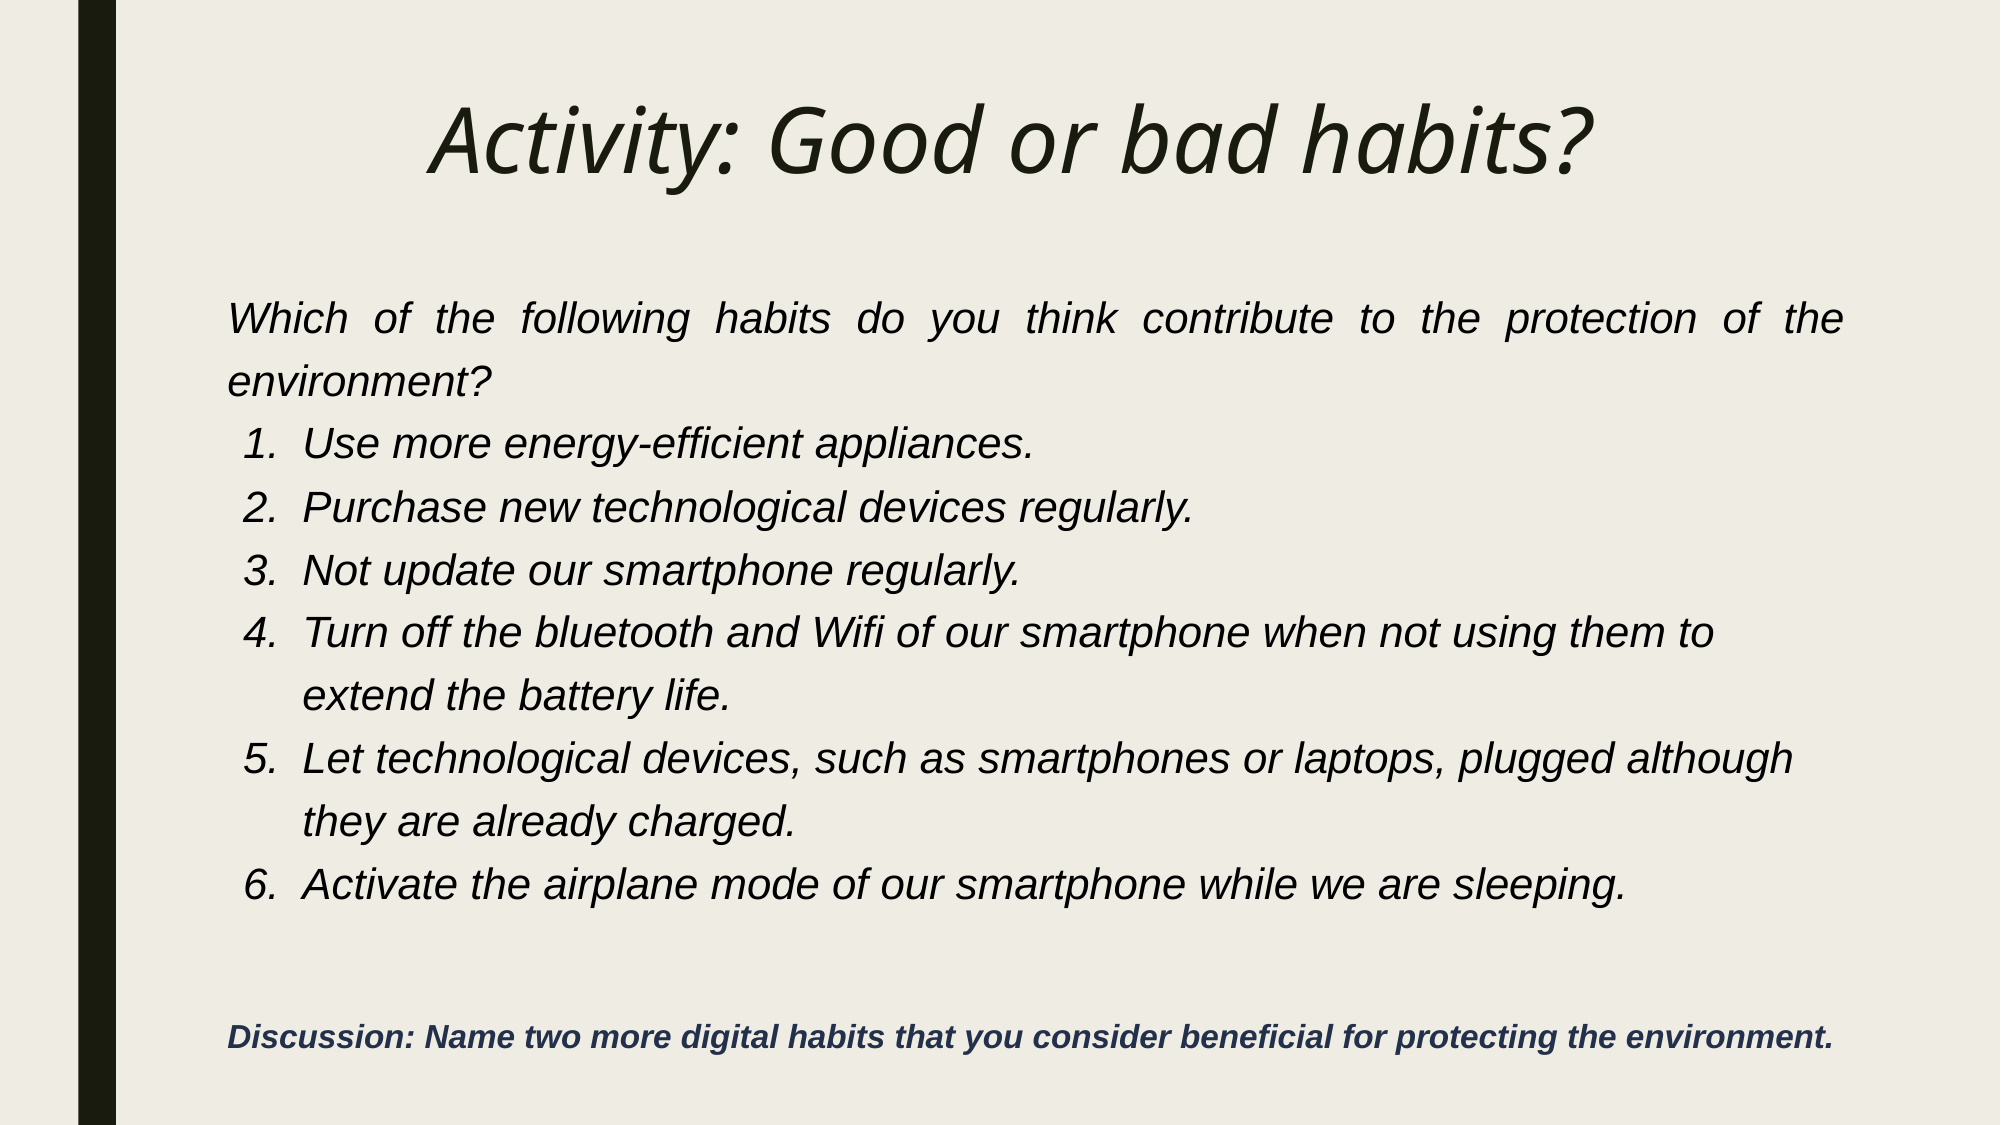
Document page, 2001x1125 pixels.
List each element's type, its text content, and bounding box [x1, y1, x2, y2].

title Activity: Good or bad habits? [225, 87, 1800, 271]
list Which of the following habits do you think contribute to the protection of the environment? Use more energy-efficient appliances. Purchase new technological devices regularly. Not update our smartphone regularly. Turn off the bluetooth and Wifi of our smartphone when not using them to extend the battery life. Let technological devices, such as smartphones or laptops, plugged although they are already charged. Activate the airplane mode of our smartphone while we are sleeping. Discussion: Name two more digital habits that you consider beneficial for protecting the environment. [212, 271, 1862, 1059]
